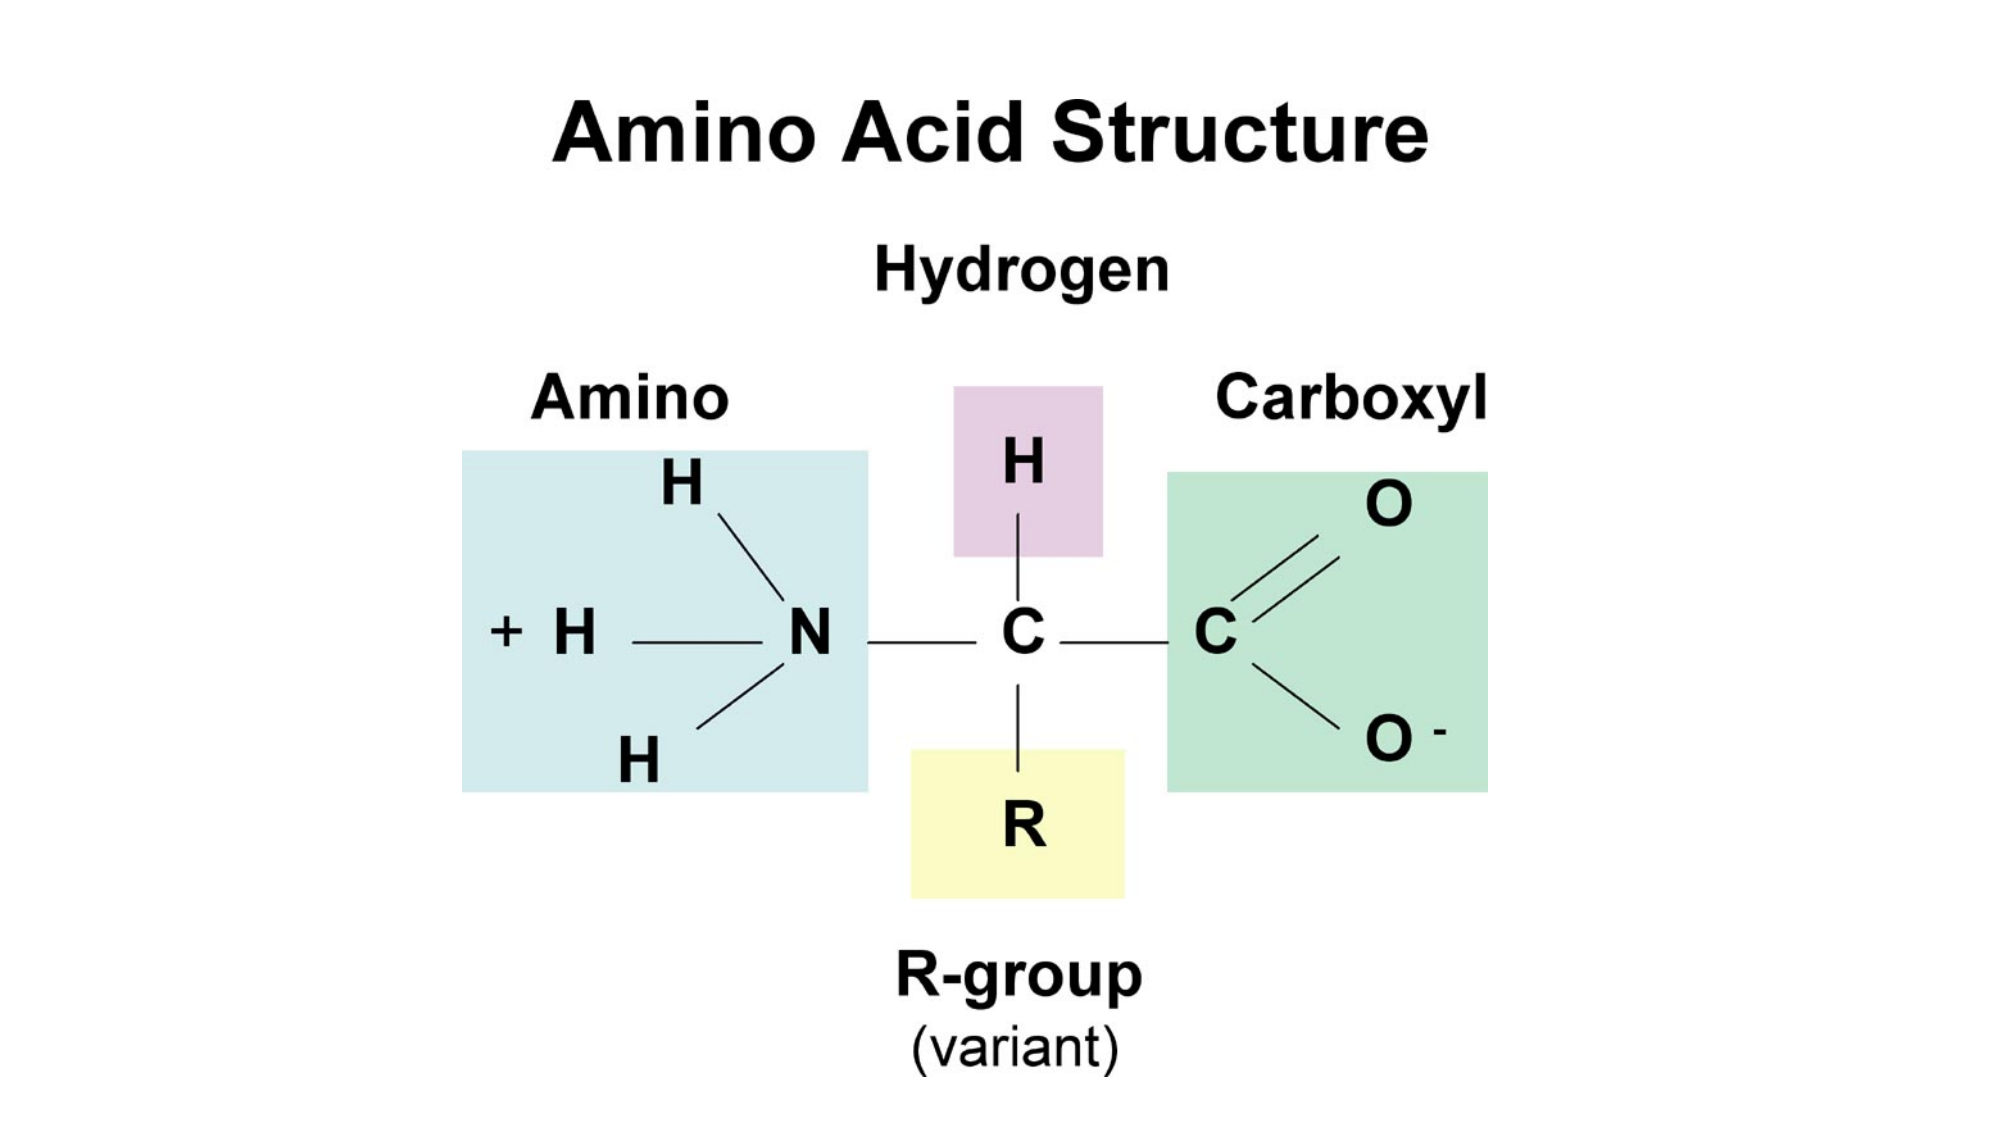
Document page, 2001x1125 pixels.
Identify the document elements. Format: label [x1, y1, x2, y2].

picture [462, 99, 1488, 1078]
